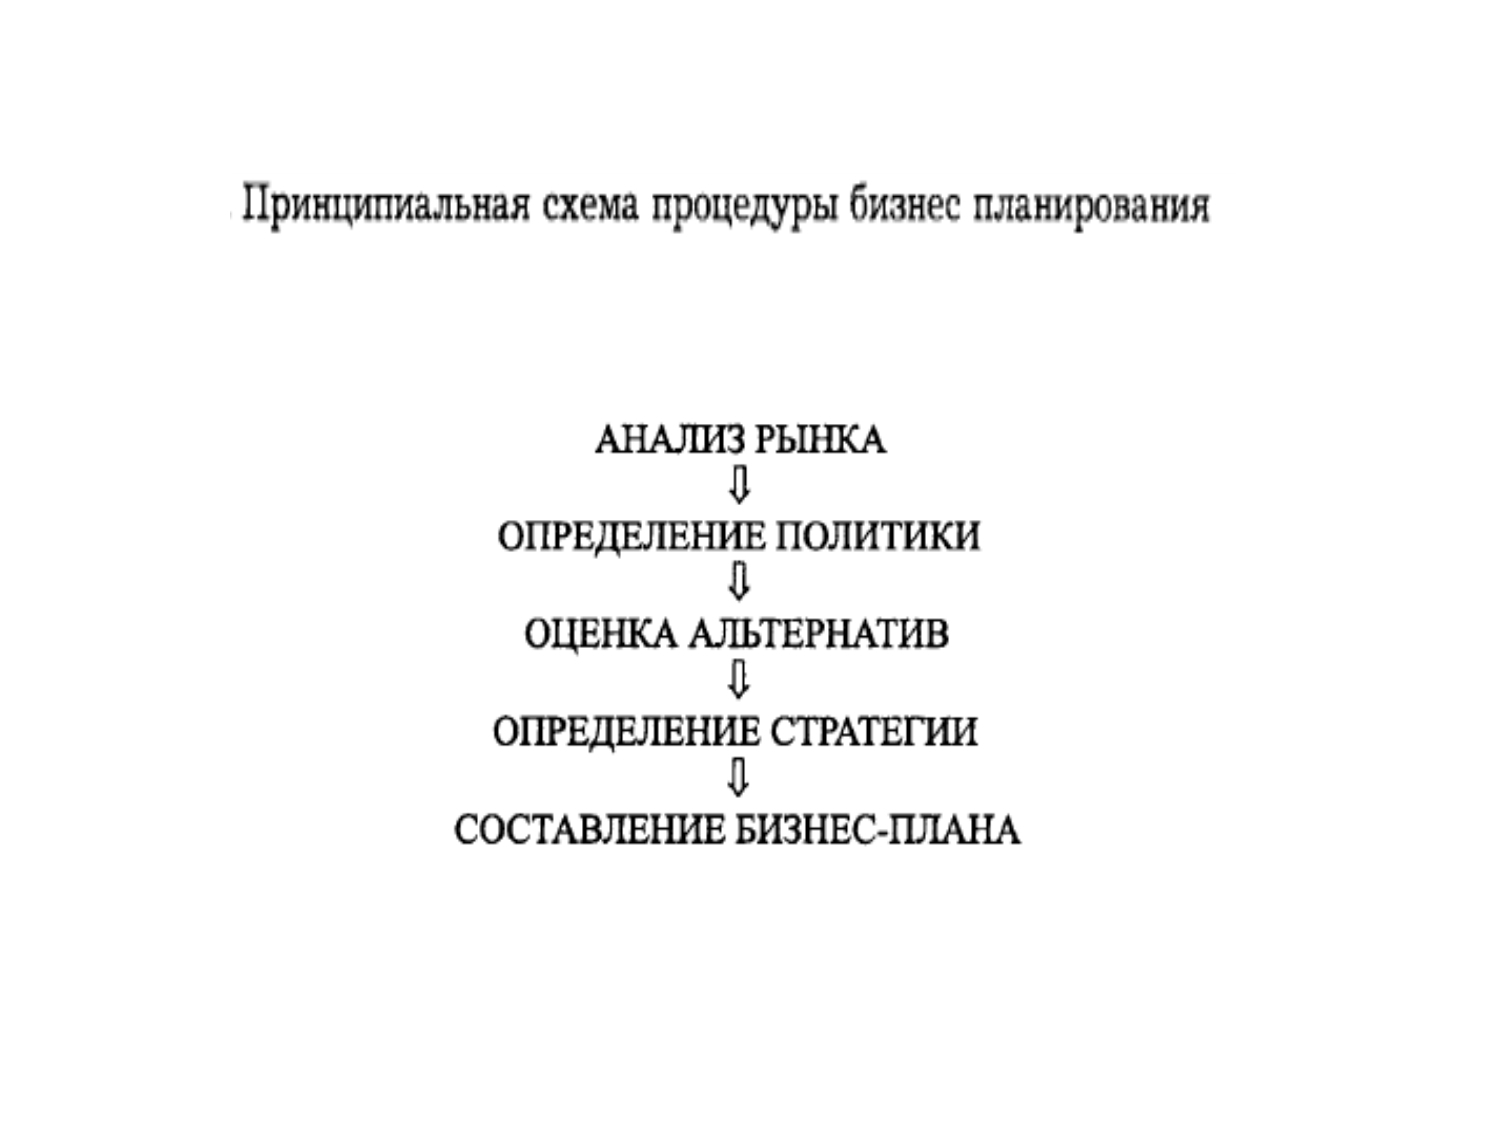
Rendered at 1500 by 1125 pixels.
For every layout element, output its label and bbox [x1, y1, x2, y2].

picture [253, 402, 1235, 882]
picture [229, 172, 1235, 268]
